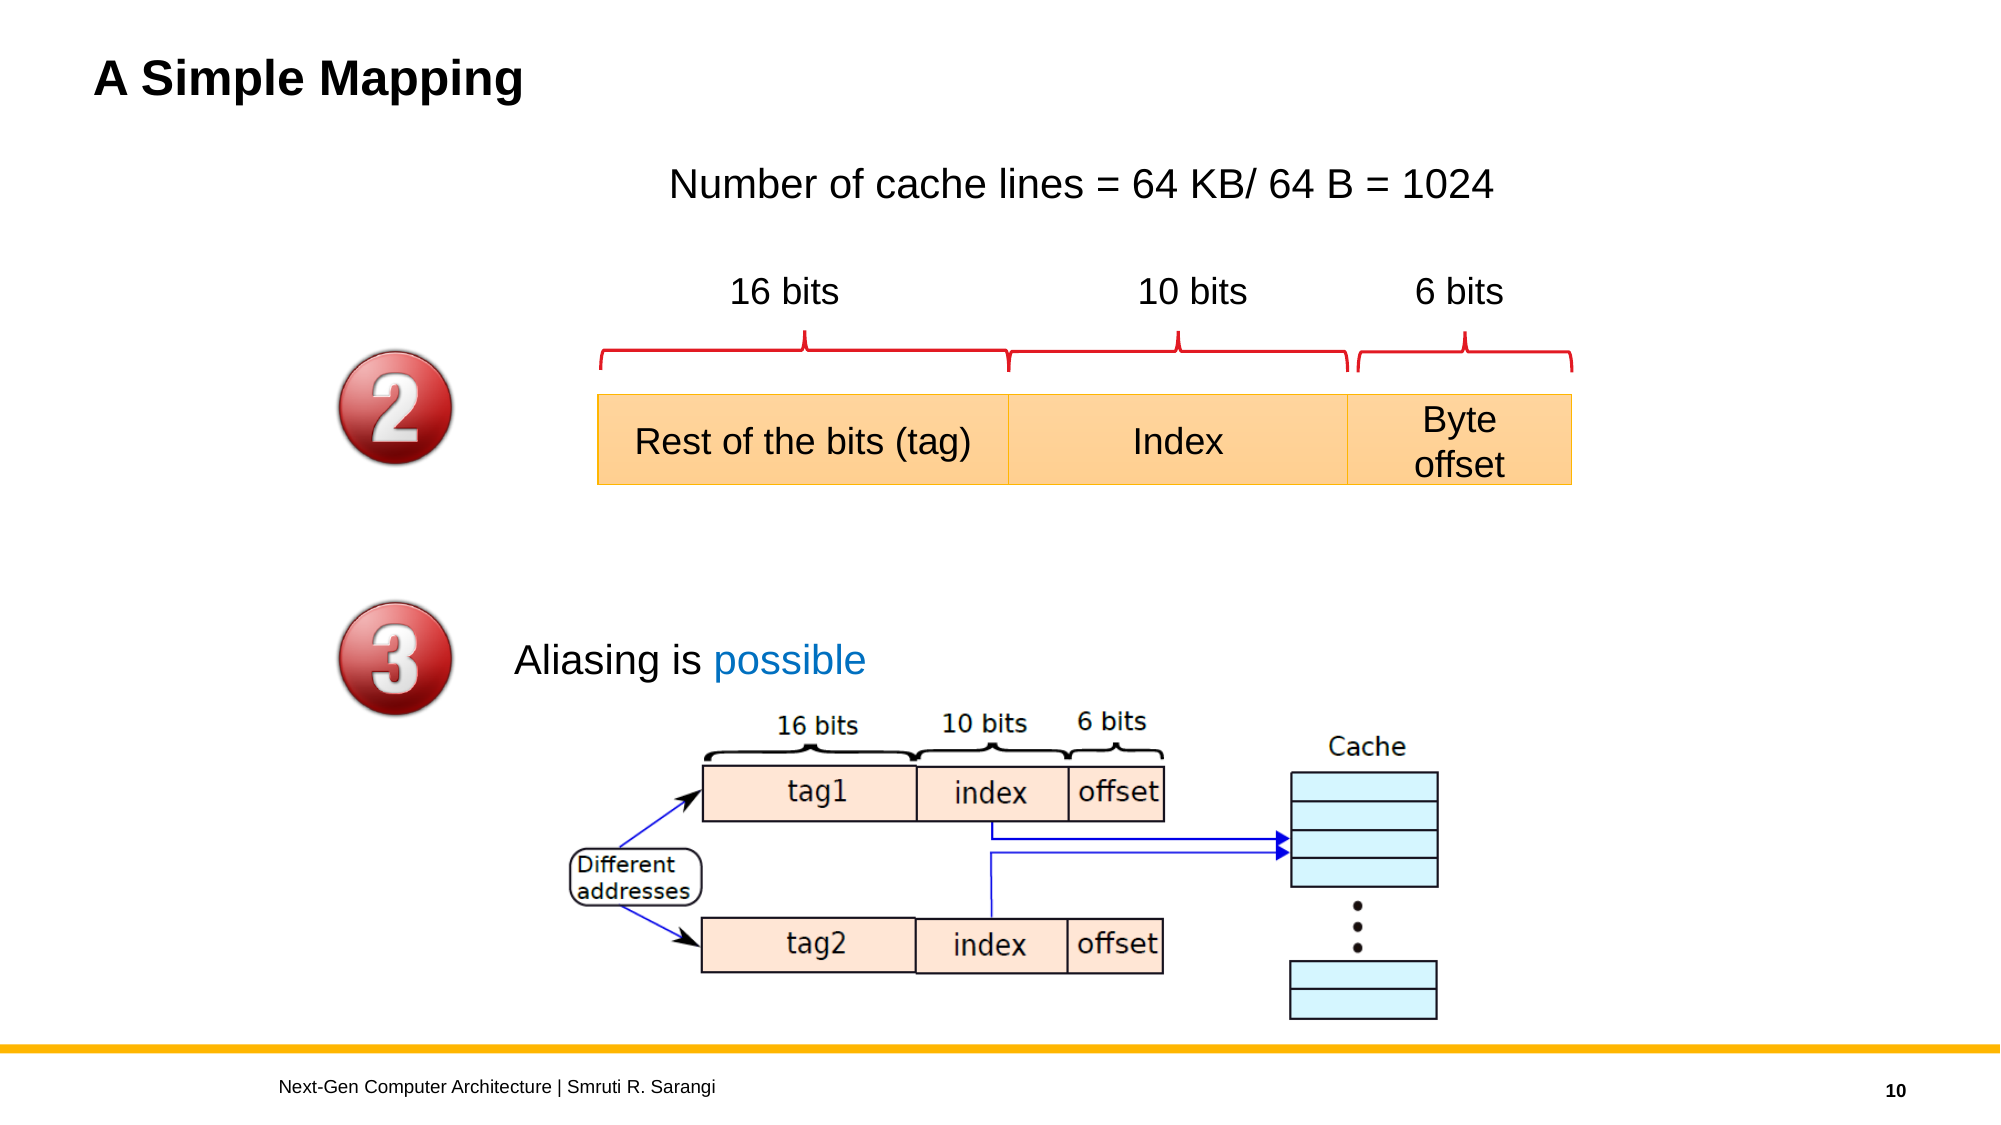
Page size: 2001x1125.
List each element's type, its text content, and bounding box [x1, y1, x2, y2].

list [334, 346, 456, 468]
text_box Rest of the bits (tag) [597, 394, 1009, 485]
text_box Index [1009, 394, 1347, 485]
text_box Number of cache lines = 64 KB/ 64 B = 1024 [654, 148, 1555, 214]
text_box Byte offset [1347, 394, 1572, 485]
text_box 6 bits [1400, 259, 1520, 320]
footer Next-Gen Computer Architecture | Smruti R. Sarangi [263, 1067, 1464, 1105]
text_box 10 bits [1122, 259, 1263, 320]
text_box 16 bits [714, 259, 855, 320]
picture [334, 597, 456, 719]
text_box [1007, 330, 1350, 373]
slide_number 10 [1711, 1071, 1922, 1109]
picture [529, 697, 1471, 1040]
text_box Aliasing is possible [499, 625, 1400, 691]
title A Simple Mapping [78, 45, 1578, 180]
text_box [1356, 331, 1574, 373]
text_box [599, 330, 1011, 371]
